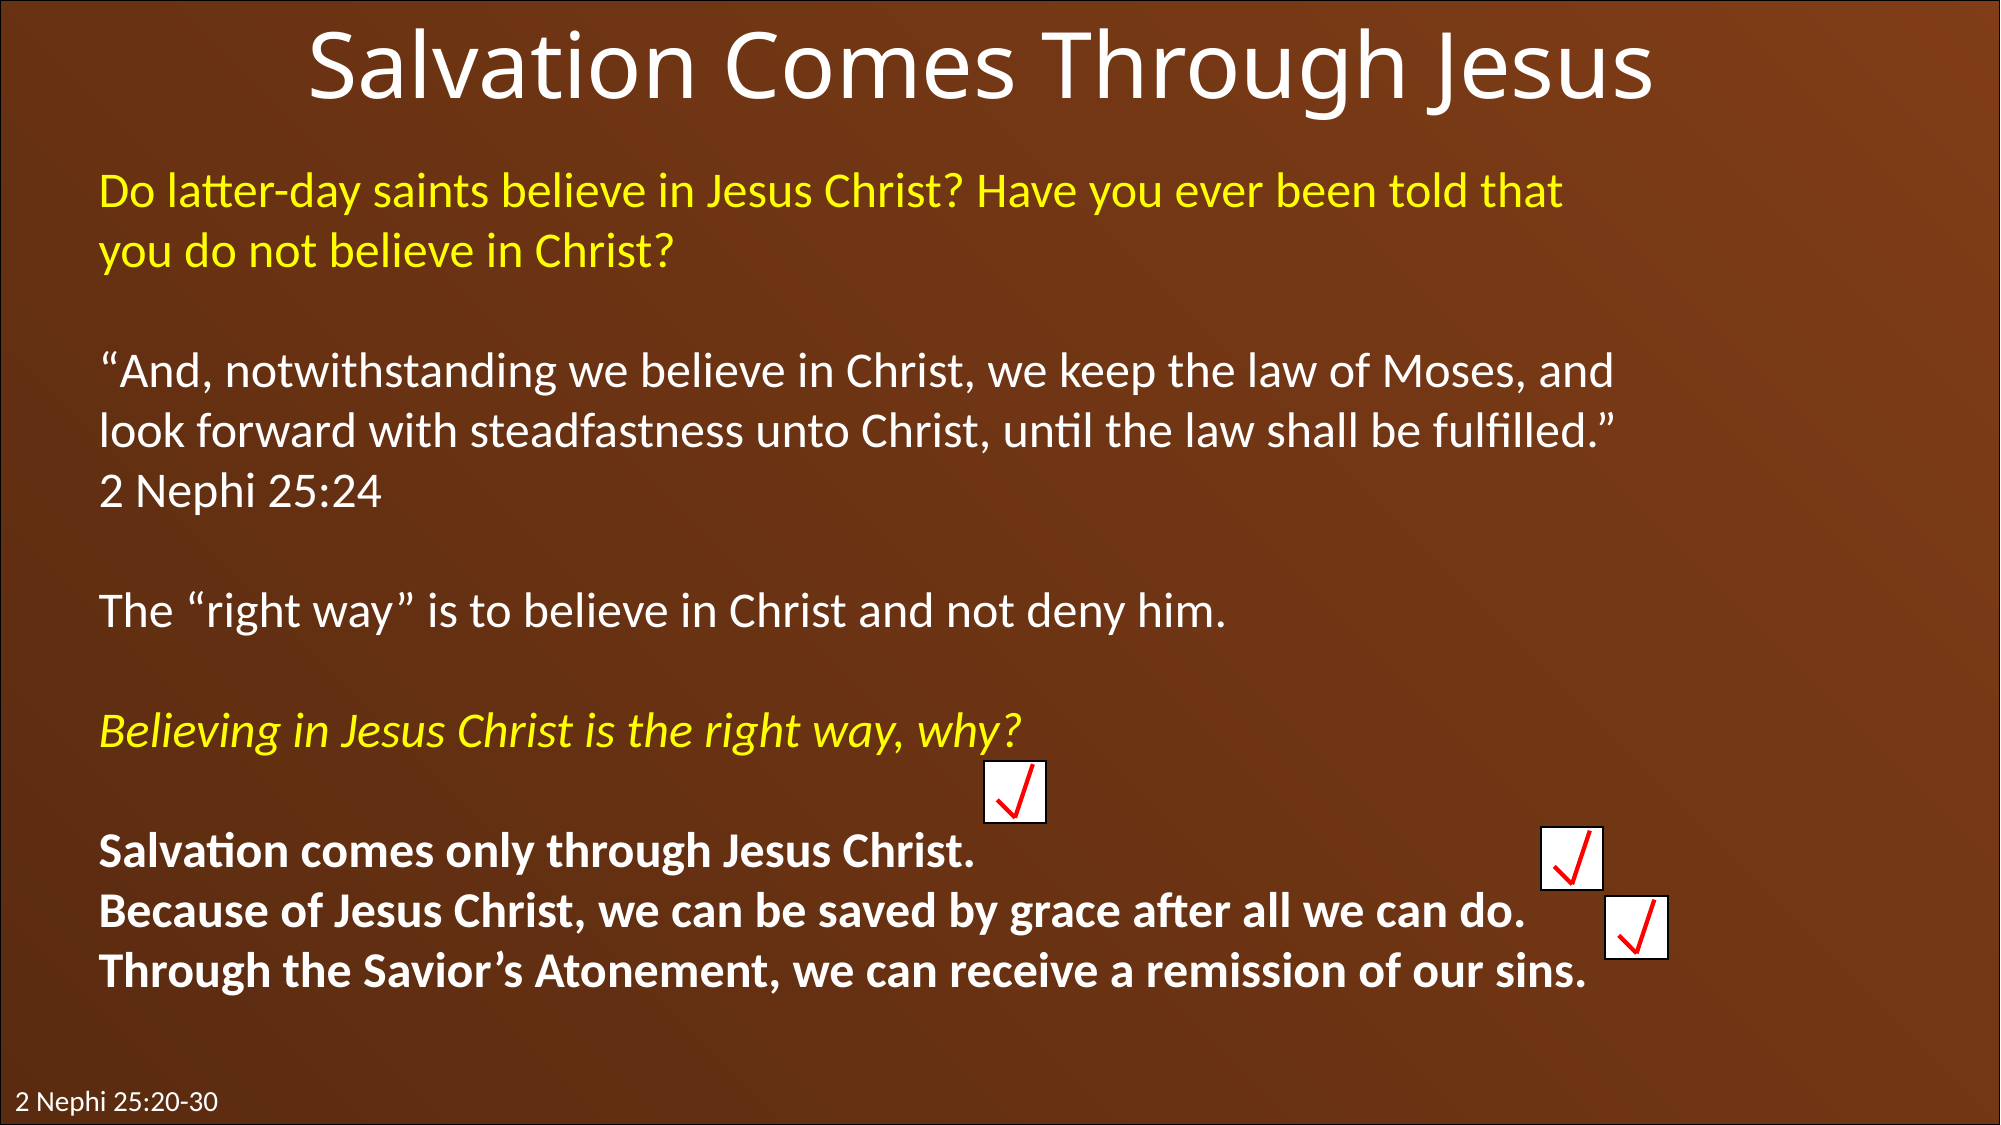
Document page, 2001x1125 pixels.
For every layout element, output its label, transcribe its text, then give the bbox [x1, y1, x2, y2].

text_box Salvation Comes Through Jesus [0, 0, 1964, 125]
text_box [0, 0, 2000, 1125]
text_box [1605, 896, 1668, 959]
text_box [1540, 827, 1604, 890]
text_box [983, 760, 1047, 824]
text_box Do latter-day saints believe in Jesus Christ? Have you ever been told that you do not believe in Christ? “And, notwithstanding we believe in Christ, we keep the law of Moses, and look forward with steadfastness unto Christ, until the law shall be fulfilled.” 2 Nephi 25:24 The “right way” is to believe in Christ and not deny him. Believing in Jesus Christ is the right way, why? Salvation comes only through Jesus Christ. Because of Jesus Christ, we can be saved by grace after all we can do. Through the Savior’s Atonement, we can receive a remission of our sins. [83, 150, 1655, 1066]
text_box 2 Nephi 25:20-30 [0, 1074, 788, 1125]
